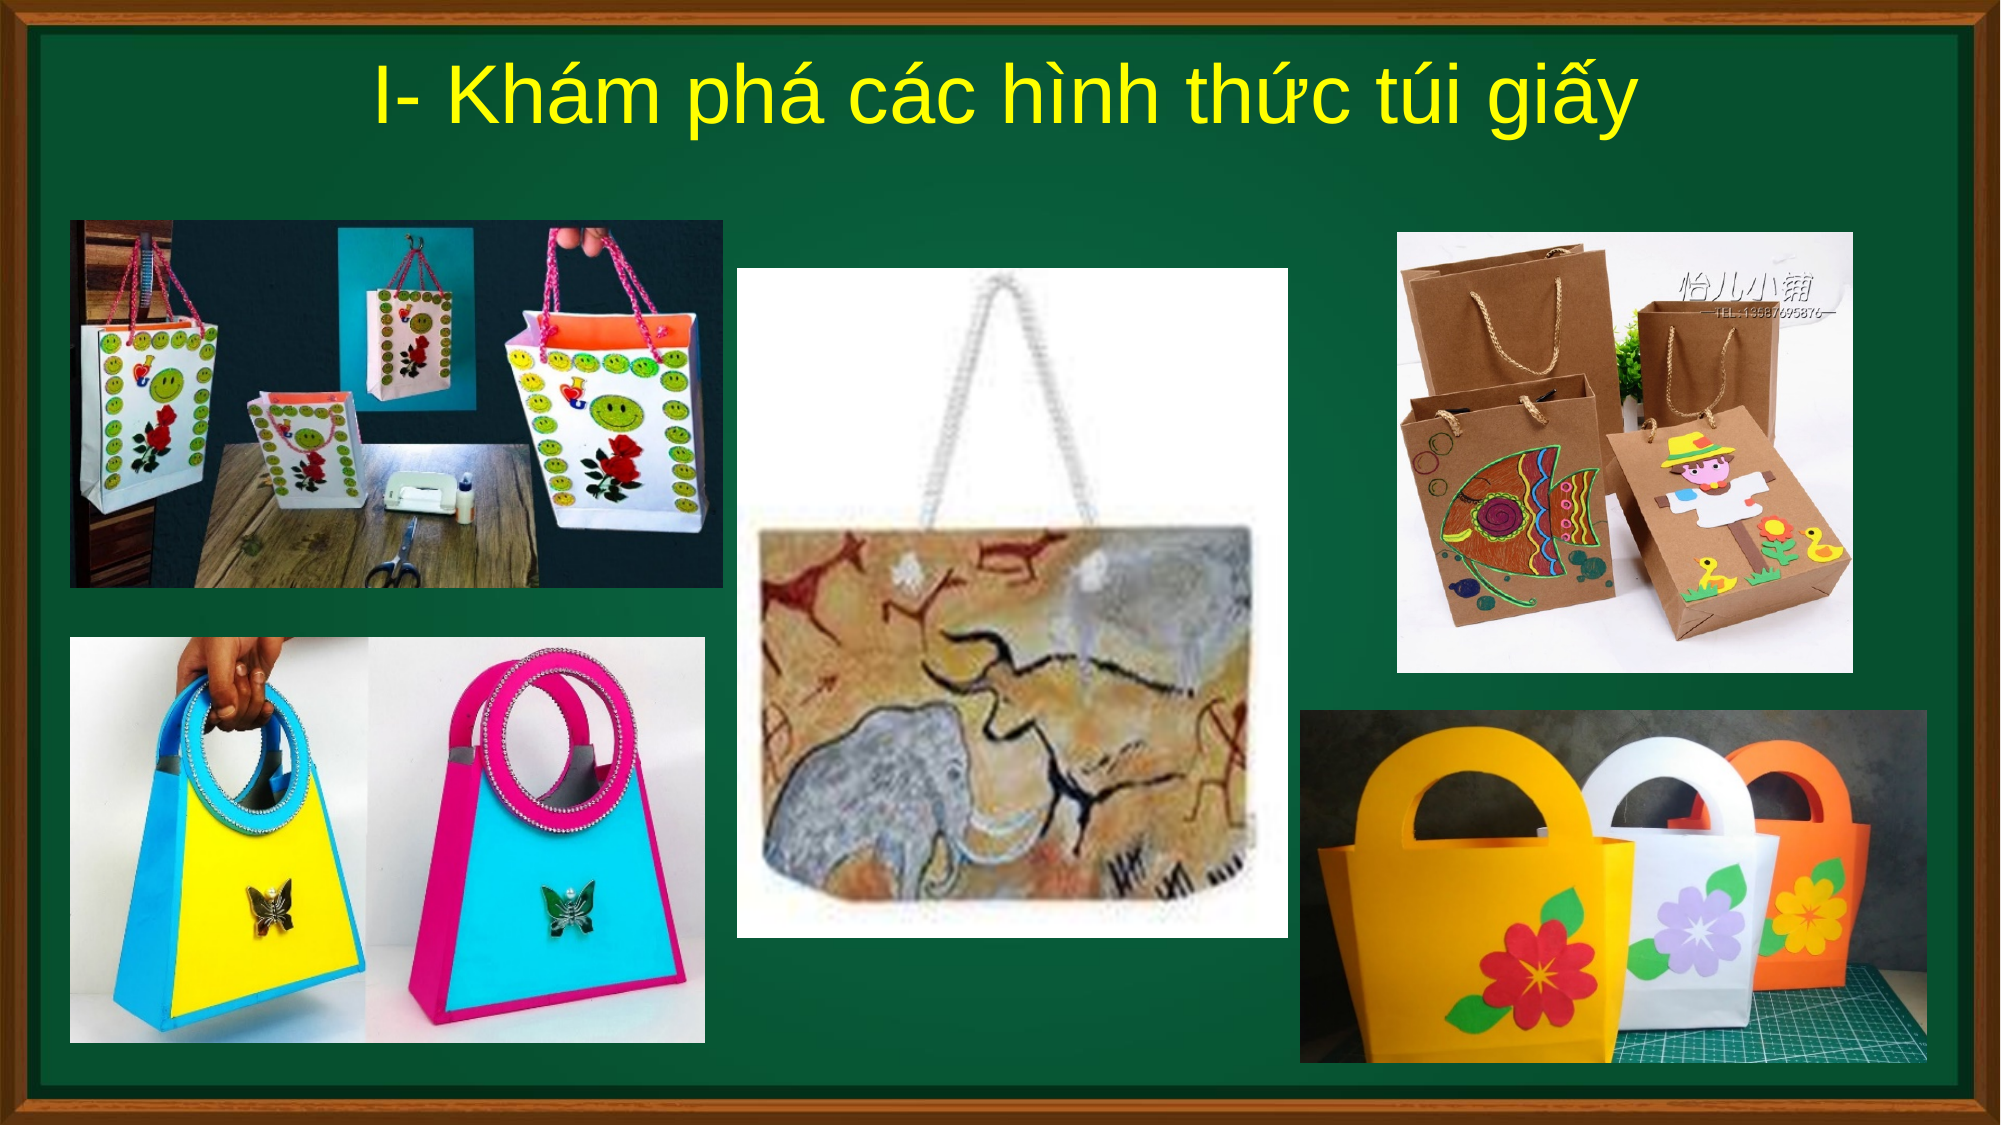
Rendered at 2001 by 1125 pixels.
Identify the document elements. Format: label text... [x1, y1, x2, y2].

text_box I- Khám phá các hình thức túi giấy [356, 32, 1719, 148]
picture [0, 0, 2001, 1125]
